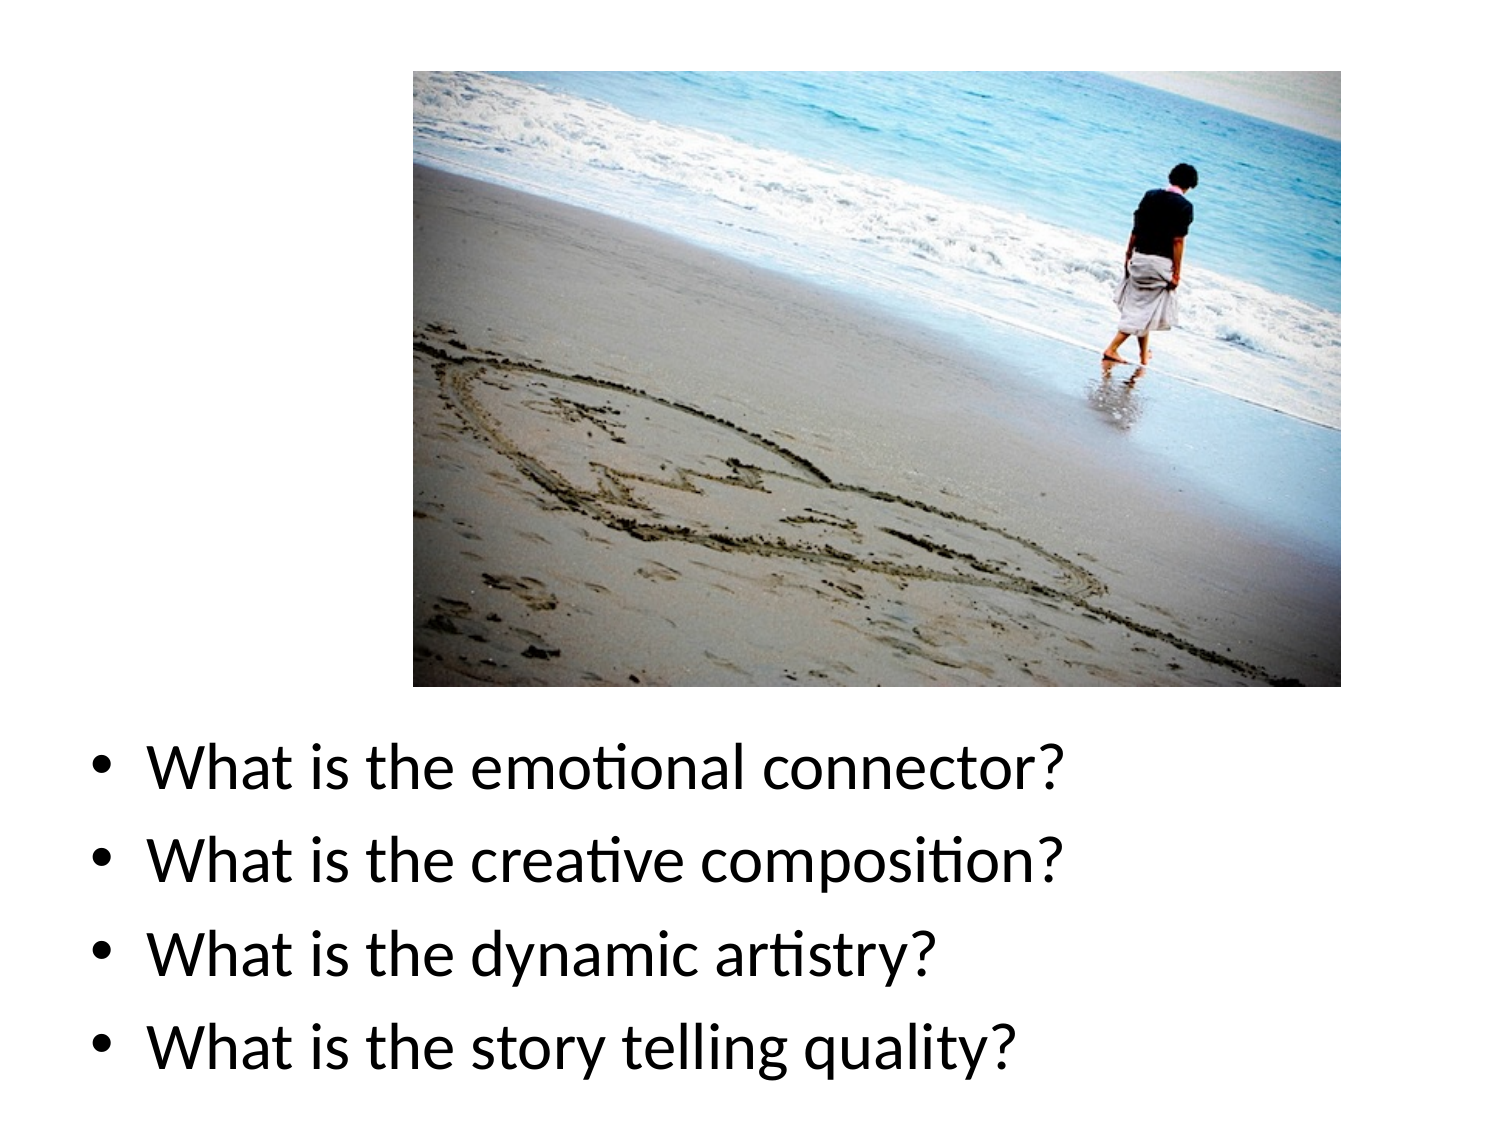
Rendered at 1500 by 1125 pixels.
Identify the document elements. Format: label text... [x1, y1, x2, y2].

list What is the emotional connector? What is the creative composition? What is the dynamic artistry? What is the story telling quality? [75, 715, 1425, 1099]
picture [412, 71, 1341, 687]
